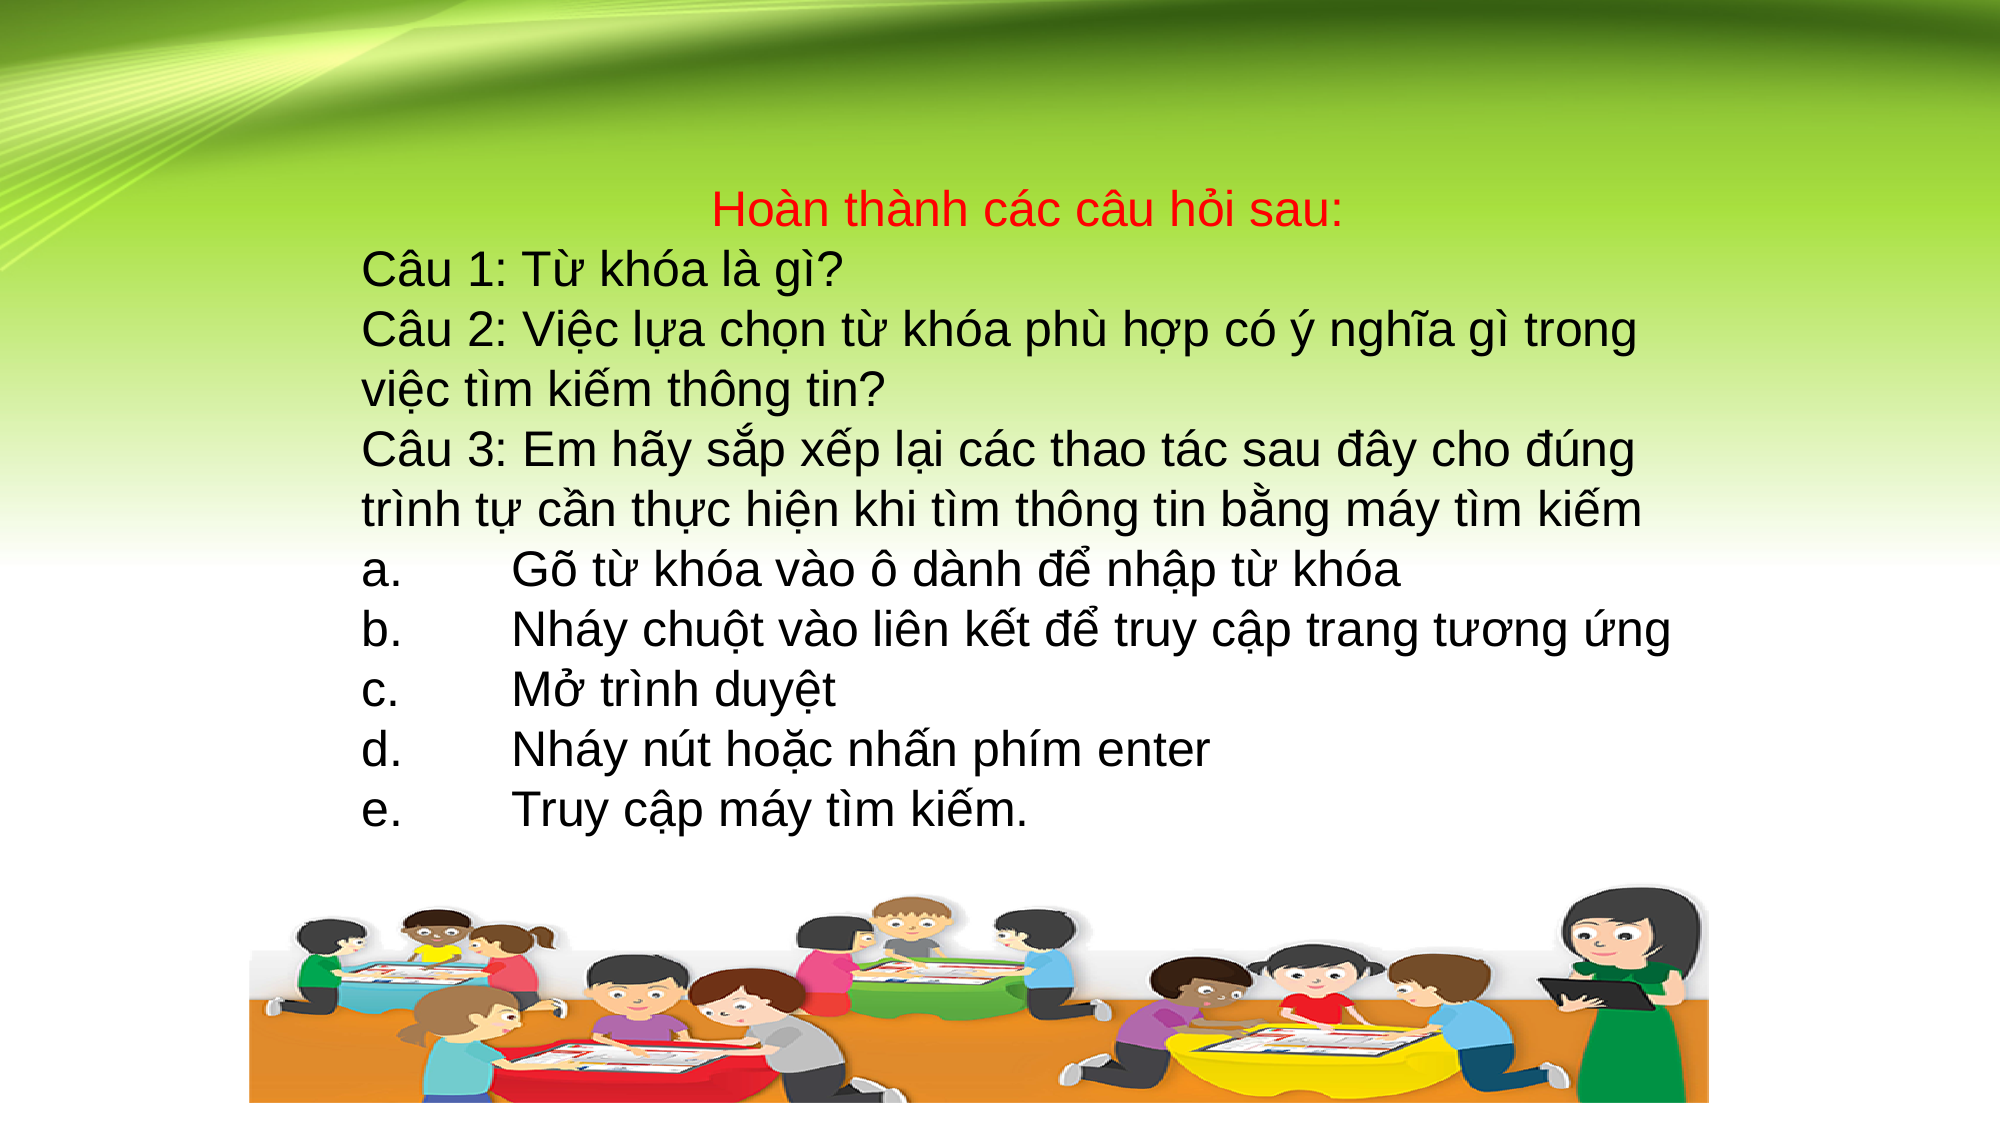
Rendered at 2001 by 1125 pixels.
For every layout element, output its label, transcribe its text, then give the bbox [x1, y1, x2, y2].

picture [0, 0, 2000, 1125]
text_box Hoàn thành các câu hỏi sau: Câu 1: Từ khóa là gì? Câu 2: Việc lựa chọn từ khóa phù hợp có ý nghĩa gì trong việc tìm kiếm thông tin? Câu 3: Em hãy sắp xếp lại các thao tác sau đây cho đúng trình tự cần thực hiện khi tìm thông tin bằng máy tìm kiếm a. Gõ từ khóa vào ô dành để nhập từ khóa b. Nháy chuột vào liên kết để truy cập trang tương ứng c. Mở trình duyệt d. Nháy nút hoặc nhấn phím enter e. Truy cập máy tìm kiếm. [346, 168, 1709, 844]
